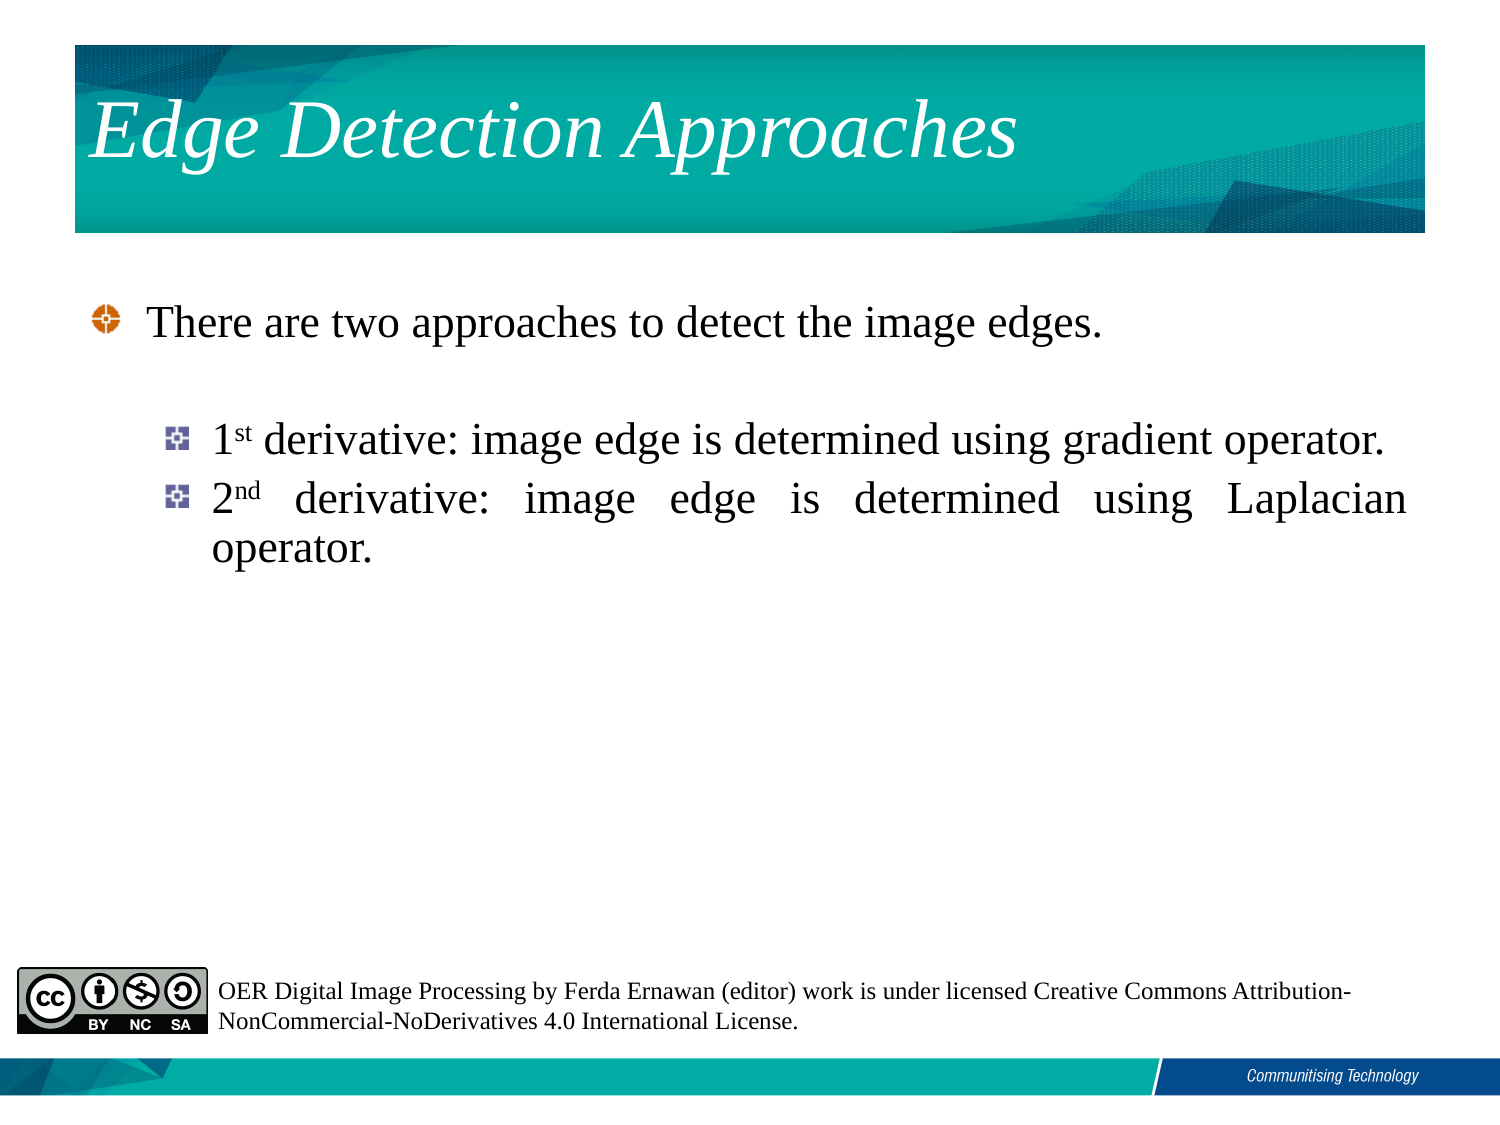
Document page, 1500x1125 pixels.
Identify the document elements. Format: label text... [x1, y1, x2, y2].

picture [0, 0, 1500, 1125]
text_box There are two approaches to detect the image edges. 1st derivative: image edge is determined using gradient operator. 2nd derivative: image edge is determined using Laplacian operator. [75, 290, 1424, 516]
text_box Edge Detection Approaches [74, 66, 1350, 202]
